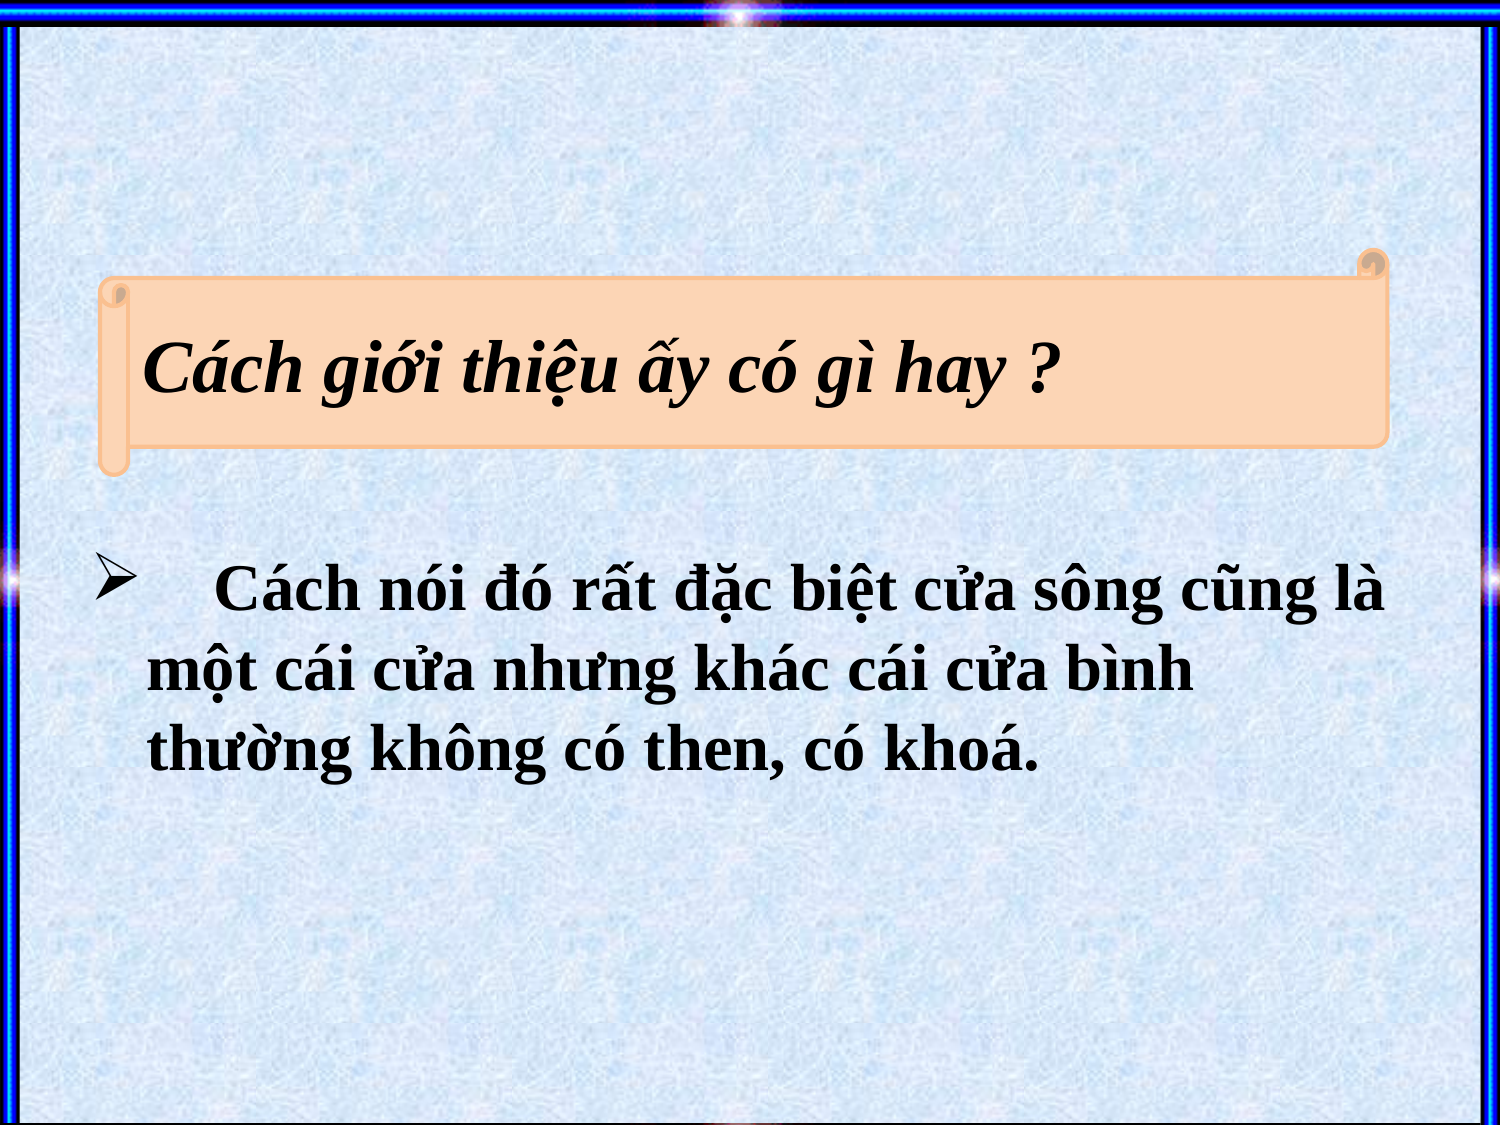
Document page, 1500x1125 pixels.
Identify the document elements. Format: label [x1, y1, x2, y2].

text_box [0, 0, 1500, 1125]
